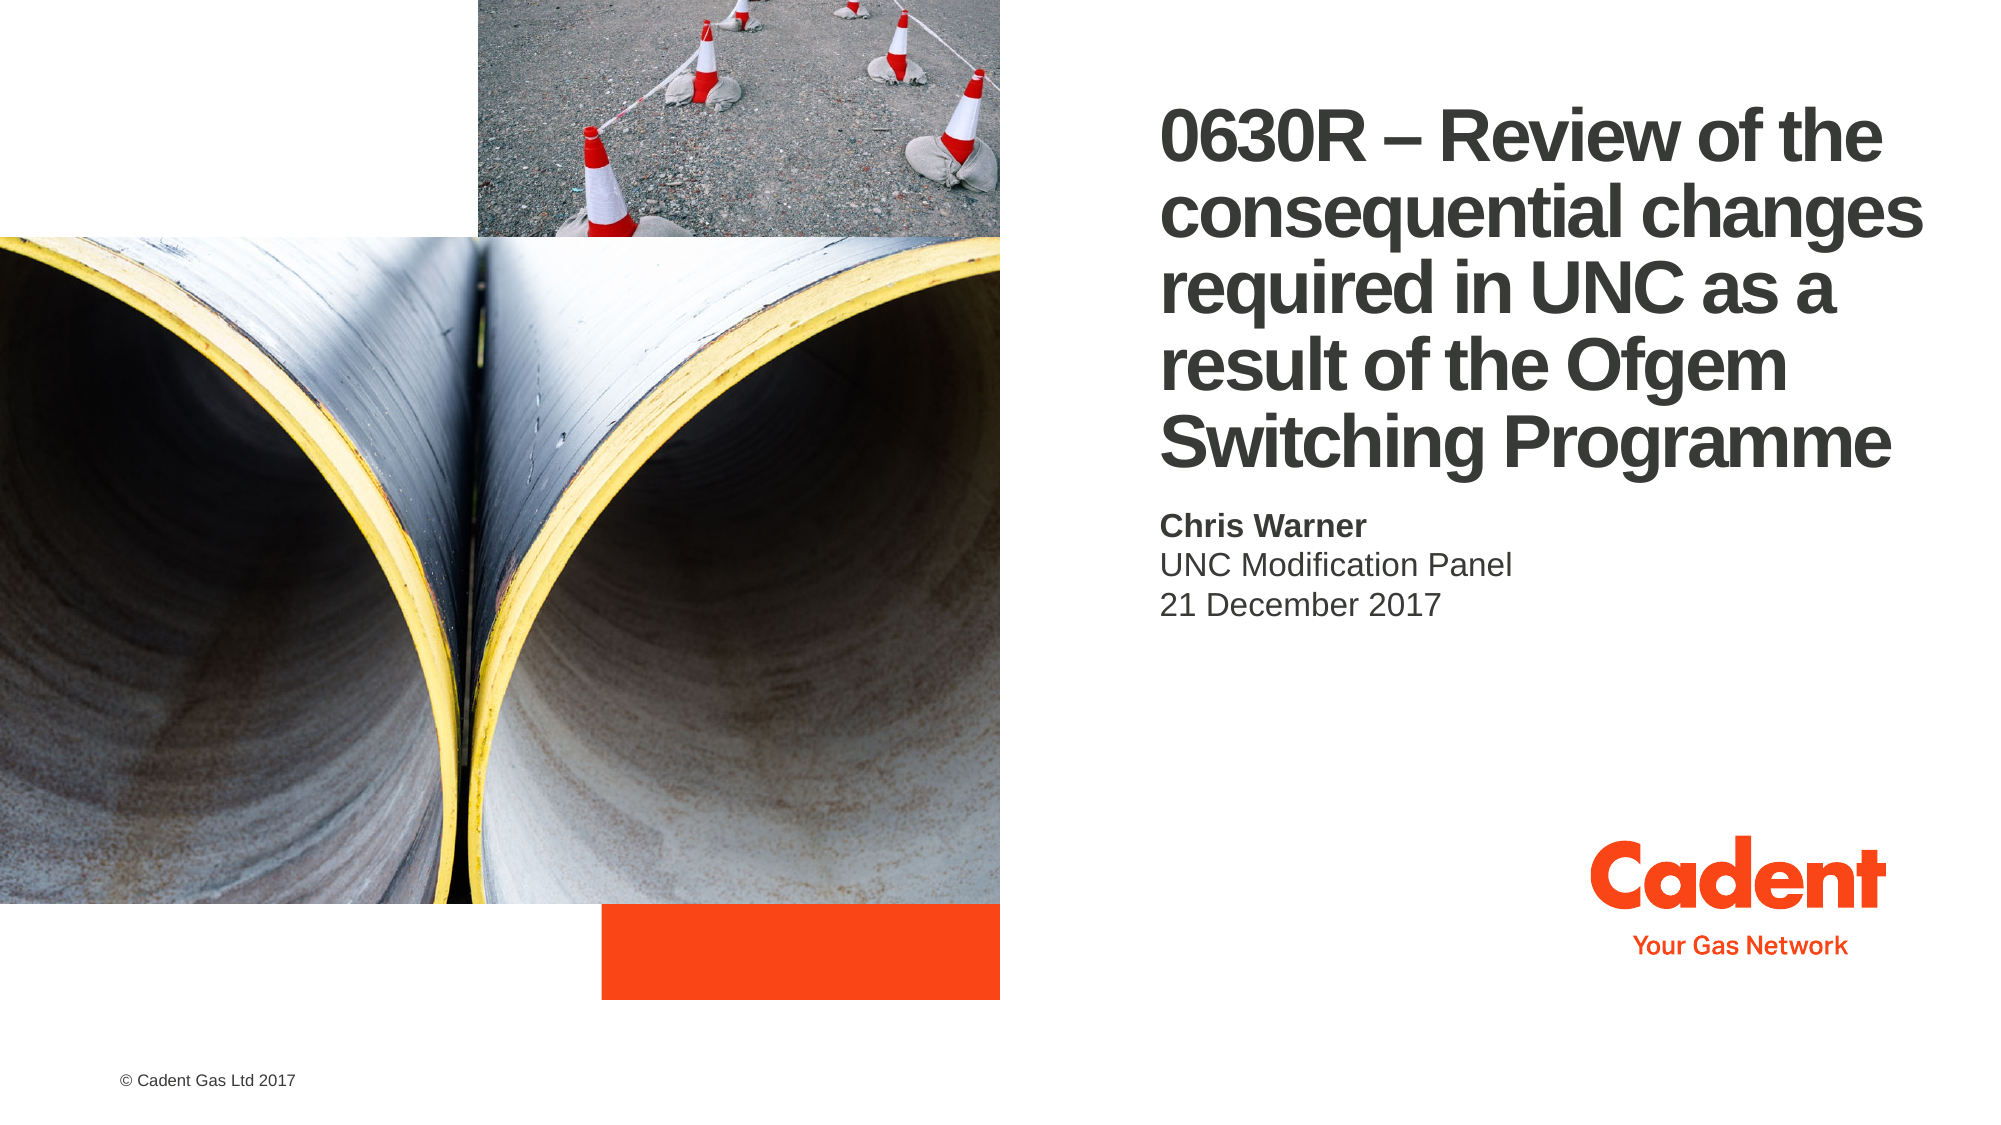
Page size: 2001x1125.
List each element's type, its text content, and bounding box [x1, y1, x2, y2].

subtitle Chris Warner UNC Modification Panel 21 December 2017 [1159, 503, 1951, 791]
picture [0, 0, 1000, 904]
title 0630R – Review of the consequential changes required in UNC as a result of the Ofgem Switching Programme [1159, 237, 1951, 483]
